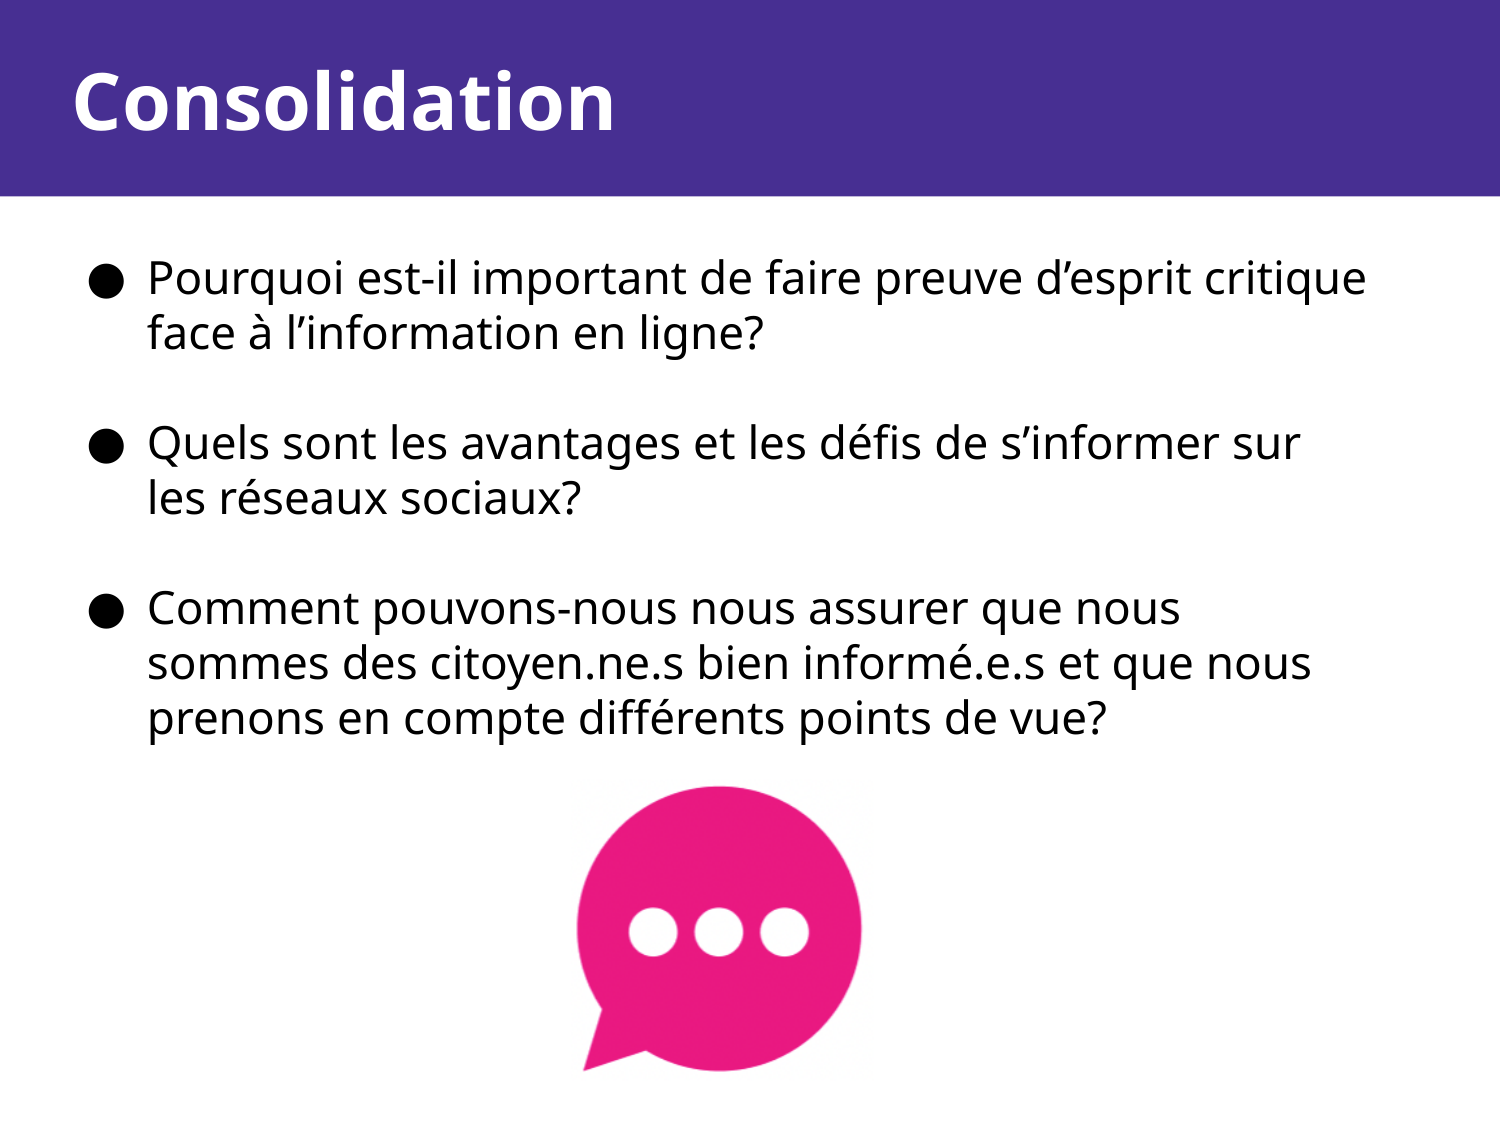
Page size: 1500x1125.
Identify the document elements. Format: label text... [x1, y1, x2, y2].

text_box Consolidation [56, 44, 1066, 156]
picture [570, 778, 874, 1082]
text_box Pourquoi est-il important de faire preuve d’esprit critique face à l’information en ligne? Quels sont les avantages et les défis de s’informer sur les réseaux sociaux? Comment pouvons-nous nous assurer que nous sommes des citoyen.ne.s bien informé.e.s et que nous prenons en compte différents points de vue? [56, 241, 1388, 940]
